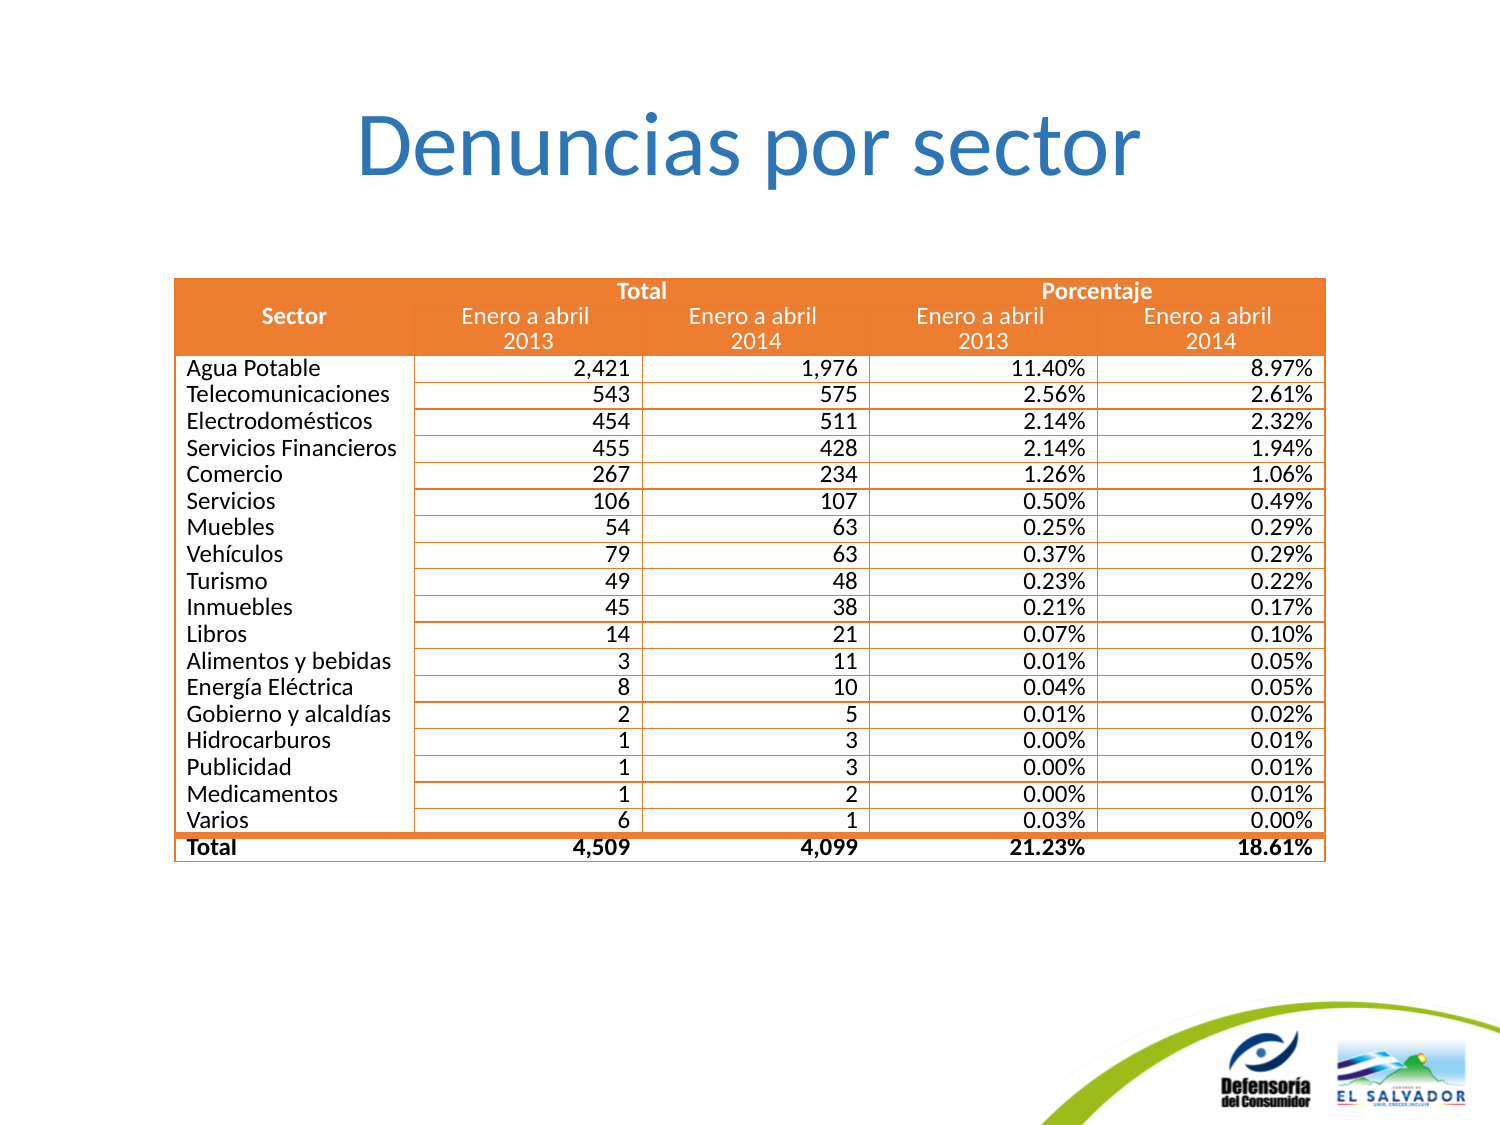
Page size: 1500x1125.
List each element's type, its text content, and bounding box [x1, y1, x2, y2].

table_cell Vehículos [176, 542, 414, 569]
table_cell 0.29% [1098, 543, 1324, 568]
table_cell 4,099 [642, 839, 870, 861]
table_cell Servicios Financieros [176, 436, 414, 462]
table_cell Alimentos y bebidas [176, 649, 414, 675]
table_cell Publicidad [176, 755, 414, 782]
table_cell 79 [415, 543, 642, 568]
table_cell 38 [643, 596, 869, 621]
table_cell Energía Eléctrica [176, 675, 414, 702]
table_cell 455 [415, 436, 642, 462]
table_cell 11 [643, 649, 869, 675]
table_header Porcentaje [870, 280, 1324, 305]
table_cell 10 [643, 676, 869, 701]
table_cell 0.01% [1098, 756, 1324, 781]
table_cell Total [176, 839, 415, 861]
table_cell 6 [415, 809, 642, 832]
table_cell Turismo [176, 569, 414, 595]
table_cell 5 [643, 703, 869, 728]
table_cell 0.00% [870, 729, 1097, 755]
table_cell 0.01% [870, 649, 1097, 675]
table_header Total [415, 280, 870, 305]
table_cell 8 [415, 676, 642, 701]
table_cell 63 [643, 516, 869, 542]
table_cell 0.00% [1098, 809, 1324, 832]
table_cell Medicamentos [176, 782, 414, 809]
table_cell Enero a abril 2013 [415, 306, 642, 355]
table_cell 2,421 [415, 356, 642, 382]
table_cell 1.06% [1098, 463, 1324, 488]
table_cell Varios [176, 809, 414, 832]
table_cell 63 [643, 543, 869, 568]
table_cell 267 [415, 463, 642, 488]
table_cell Gobierno y alcaldías [176, 702, 414, 729]
table_cell 1.26% [870, 463, 1097, 488]
table_cell 3 [643, 756, 869, 781]
table_cell Muebles [176, 516, 414, 542]
table_cell 2.14% [870, 436, 1097, 462]
table_cell 0.01% [1098, 783, 1324, 808]
table_cell 0.02% [1098, 703, 1324, 728]
table_cell 575 [643, 383, 869, 408]
table_cell 0.07% [870, 623, 1097, 648]
table_cell 0.49% [1098, 490, 1324, 515]
table_cell 454 [415, 410, 642, 435]
table_cell 0.03% [870, 809, 1097, 832]
table_cell 3 [415, 649, 642, 675]
table_cell Comercio [176, 462, 414, 489]
table_cell 0.22% [1098, 569, 1324, 595]
table_cell 0.25% [870, 516, 1097, 542]
table_cell 3 [643, 729, 869, 755]
table_cell 0.50% [870, 490, 1097, 515]
table_cell 511 [643, 410, 869, 435]
table_cell 49 [415, 569, 642, 595]
table_cell Electrodomésticos [176, 409, 414, 436]
table_cell 2 [415, 703, 642, 728]
table_cell Libros [176, 622, 414, 649]
table_cell 1 [643, 809, 869, 832]
table_cell 106 [415, 490, 642, 515]
table_cell 0.00% [870, 783, 1097, 808]
table_header Sector [176, 280, 415, 356]
picture [1033, 993, 1500, 1125]
table_cell 21 [643, 623, 869, 648]
table_cell 48 [643, 569, 869, 595]
table_cell Enero a abril 2014 [643, 306, 869, 355]
table_cell 45 [415, 596, 642, 621]
table_cell 0.05% [1098, 649, 1324, 675]
table_cell Hidrocarburos [176, 729, 414, 755]
table_cell 0.00% [870, 756, 1097, 781]
table_cell 428 [643, 436, 869, 462]
table_cell 21.23% [870, 839, 1097, 861]
table_cell Agua Potable [176, 356, 414, 382]
table_cell 2.61% [1098, 383, 1324, 408]
table_cell 1 [415, 756, 642, 781]
table_cell 1,976 [643, 356, 869, 382]
table_cell 0.23% [870, 569, 1097, 595]
table_cell 1.94% [1098, 436, 1324, 462]
table_cell 18.61% [1097, 839, 1324, 861]
table_cell 8.97% [1098, 356, 1324, 382]
table_cell 2.14% [870, 410, 1097, 435]
table_cell 0.01% [1098, 729, 1324, 755]
table_cell 543 [415, 383, 642, 408]
table_cell Enero a abril 2014 [1098, 306, 1324, 355]
table_cell 107 [643, 490, 869, 515]
table_cell 0.01% [870, 703, 1097, 728]
table_cell 11.40% [870, 356, 1097, 382]
table_cell Servicios [176, 489, 414, 516]
table_cell 0.21% [870, 596, 1097, 621]
table_cell 0.29% [1098, 516, 1324, 542]
table_cell 0.17% [1098, 596, 1324, 621]
table_cell Enero a abril 2013 [870, 306, 1097, 355]
table_cell 4,509 [415, 839, 642, 861]
title Denuncias por sector [75, 45, 1425, 233]
table_cell 0.04% [870, 676, 1097, 701]
table_cell 54 [415, 516, 642, 542]
table_cell 2.56% [870, 383, 1097, 408]
table_cell 234 [643, 463, 869, 488]
table_cell 14 [415, 623, 642, 648]
table_cell 1 [415, 729, 642, 755]
table_cell Telecomunicaciones [176, 382, 414, 409]
table_cell 2.32% [1098, 410, 1324, 435]
table_cell 0.10% [1098, 623, 1324, 648]
table_cell Inmuebles [176, 595, 414, 622]
table_cell 0.05% [1098, 676, 1324, 701]
table_cell 1 [415, 783, 642, 808]
table_cell 0.37% [870, 543, 1097, 568]
table_cell 2 [643, 783, 869, 808]
